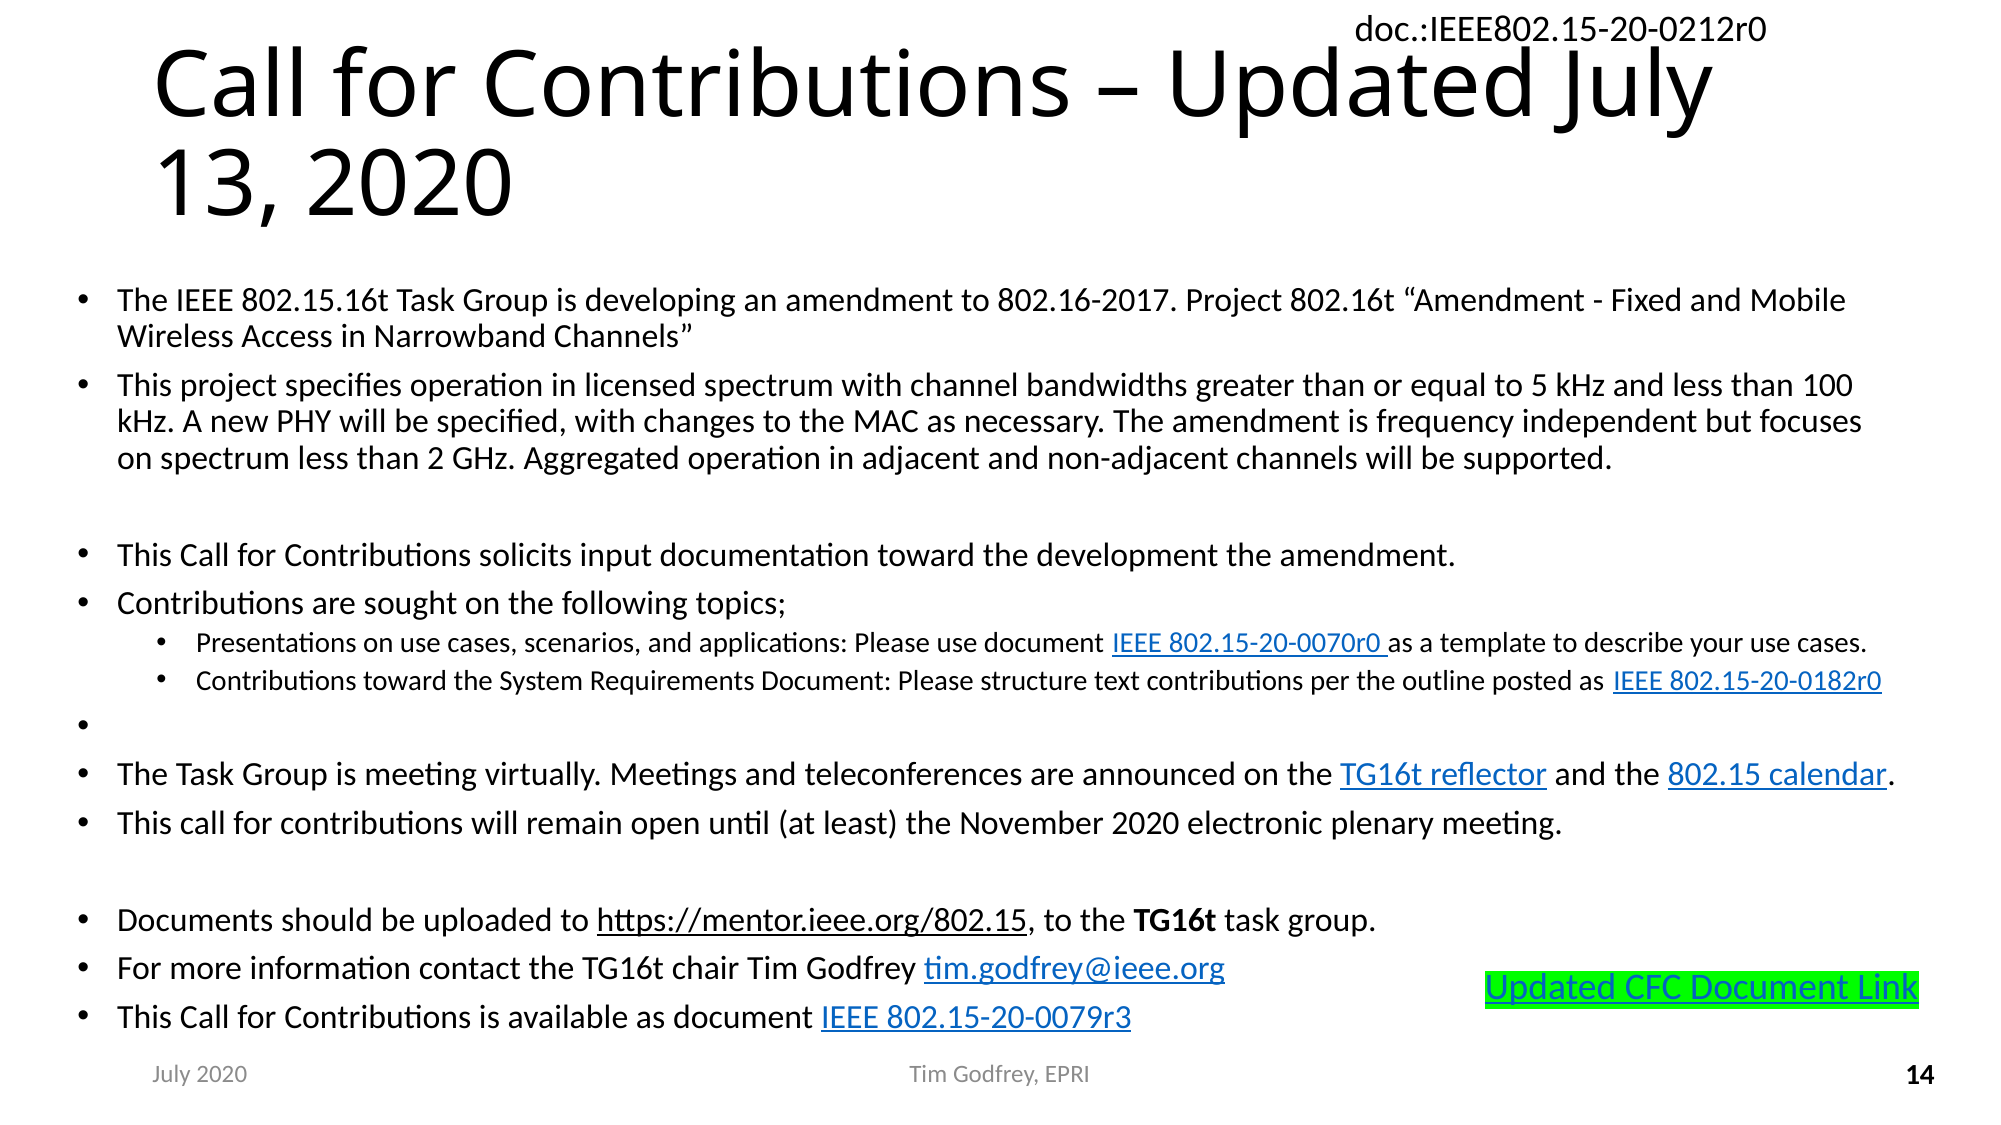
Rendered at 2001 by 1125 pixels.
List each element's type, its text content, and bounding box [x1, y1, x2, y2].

slide_number 14 [1462, 1042, 1950, 1103]
text_box Updated CFC Document Link [1470, 954, 1934, 1015]
title Call for Contributions – Updated July 13, 2020 [137, 59, 1863, 213]
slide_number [137, 1042, 588, 1103]
list The IEEE 802.15.16t Task Group is developing an amendment to 802.16-2017. Project 802.16t “Amendment - Fixed and Mobile Wireless Access in Narrowband Channels” This project specifies operation in licensed spectrum with channel bandwidths greater than or equal to 5 kHz and less than 100 kHz. A new PHY will be specified, with changes to the MAC as necessary. The amendment is frequency independent but focuses on spectrum less than 2 GHz. Aggregated operation in adjacent and non-adjacent channels will be supported. This Call for Contributions solicits input documentation toward the development the amendment. Contributions are sought on the following topics; Presentations on use cases, scenarios, and applications: Please use document IEEE 802.15-20-0070r0 as a template to describe your use cases. Contributions toward the System Requirements Document: Please structure text contributions per the outline posted as IEEE 802.15-20-0182r0 The Task Group is meeting virtually. Meetings and teleconferences are announced on the TG16t reflector and the 802.15 calendar. This call for contributions will remain open until (at least) the November 2020 electronic plenary meeting. Documents should be uploaded to https://mentor.ieee.org/802.15, to the TG16t task group. For more information contact the TG16t chair Tim Godfrey tim.godfrey@ieee.org This Call for Contributions is available as document IEEE 802.15-20-0079r3 [62, 275, 1913, 1075]
footer Tim Godfrey, EPRI [662, 1042, 1338, 1103]
